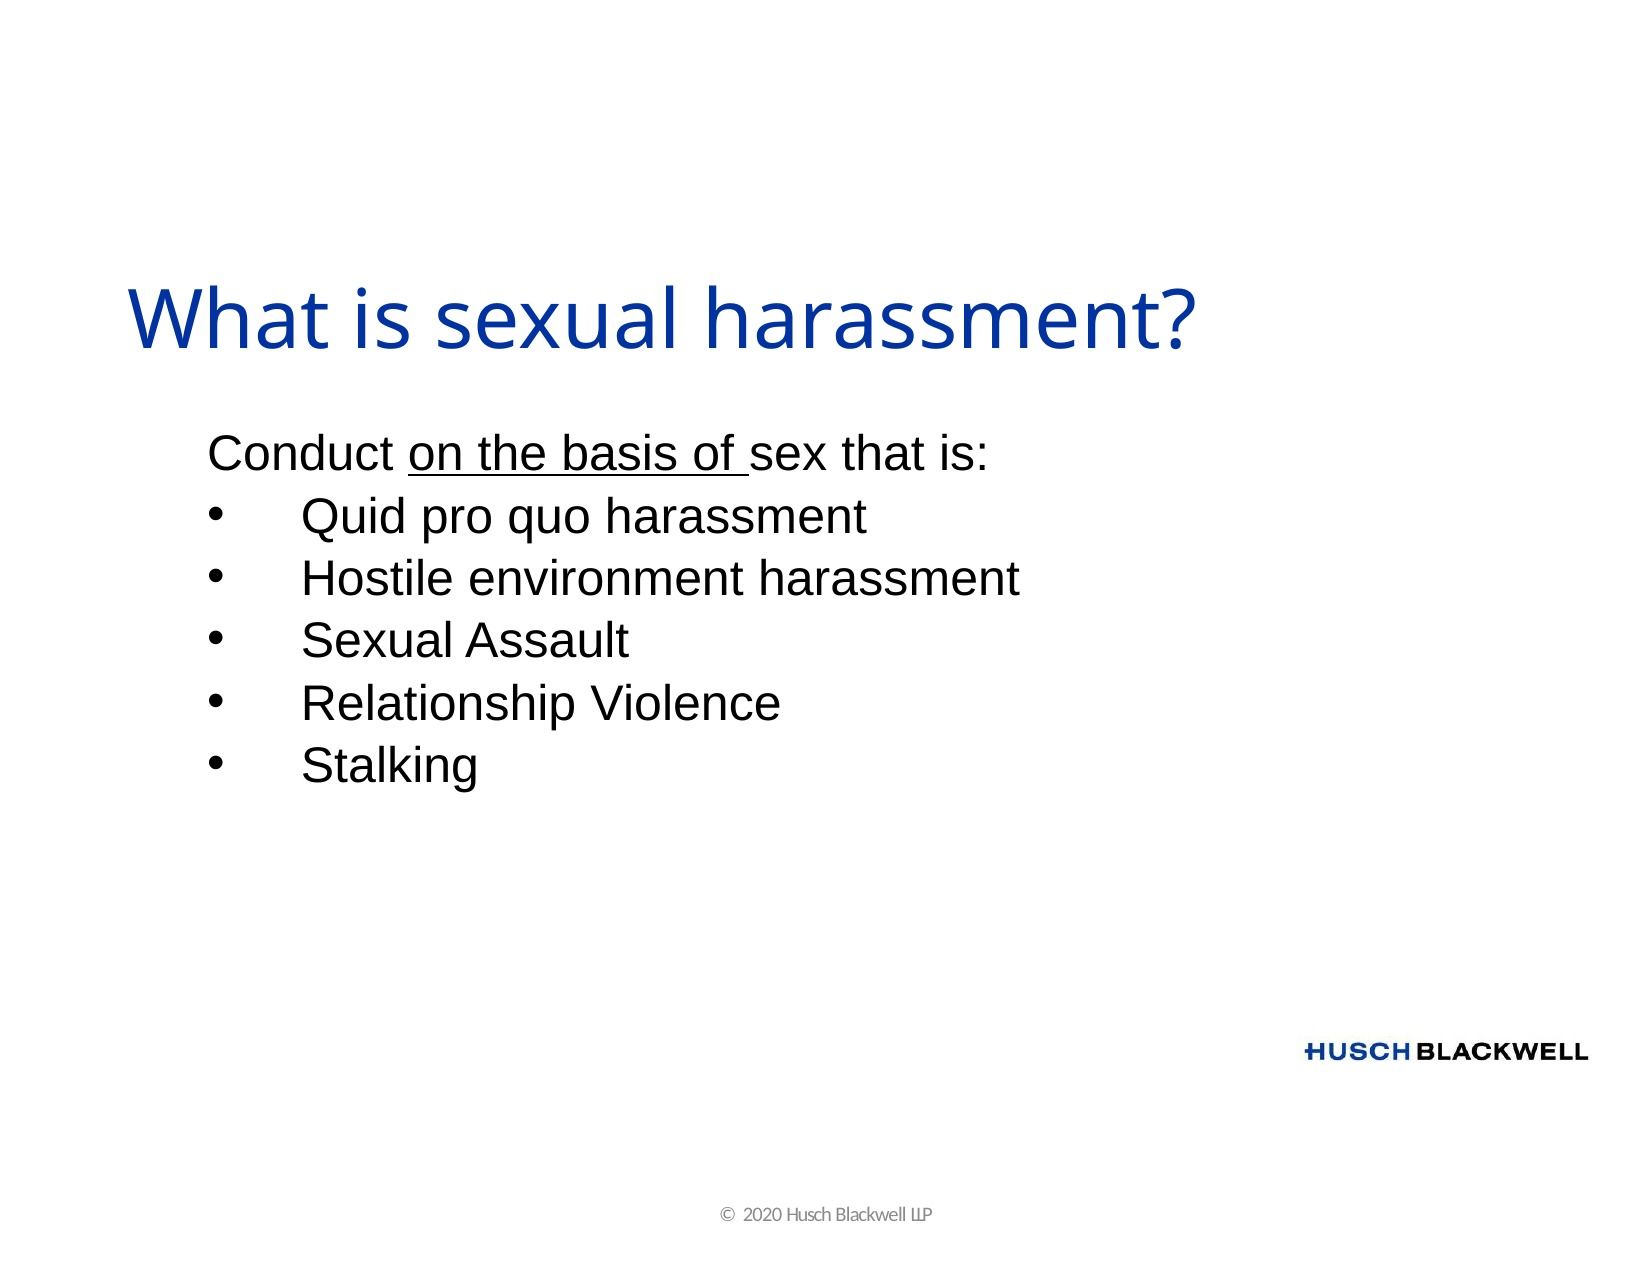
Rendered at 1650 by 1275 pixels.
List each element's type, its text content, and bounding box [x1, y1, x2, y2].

title What is sexual harassment? [125, 206, 1316, 422]
text_box [1298, 1036, 1592, 1061]
text_box Conduct on the basis of sex that is: Quid pro quo harassment Hostile environment harassment Sexual Assault Relationship Violence Stalking [204, 418, 1463, 793]
footer © 2020 Husch Blackwell LLP [546, 845, 1104, 1275]
